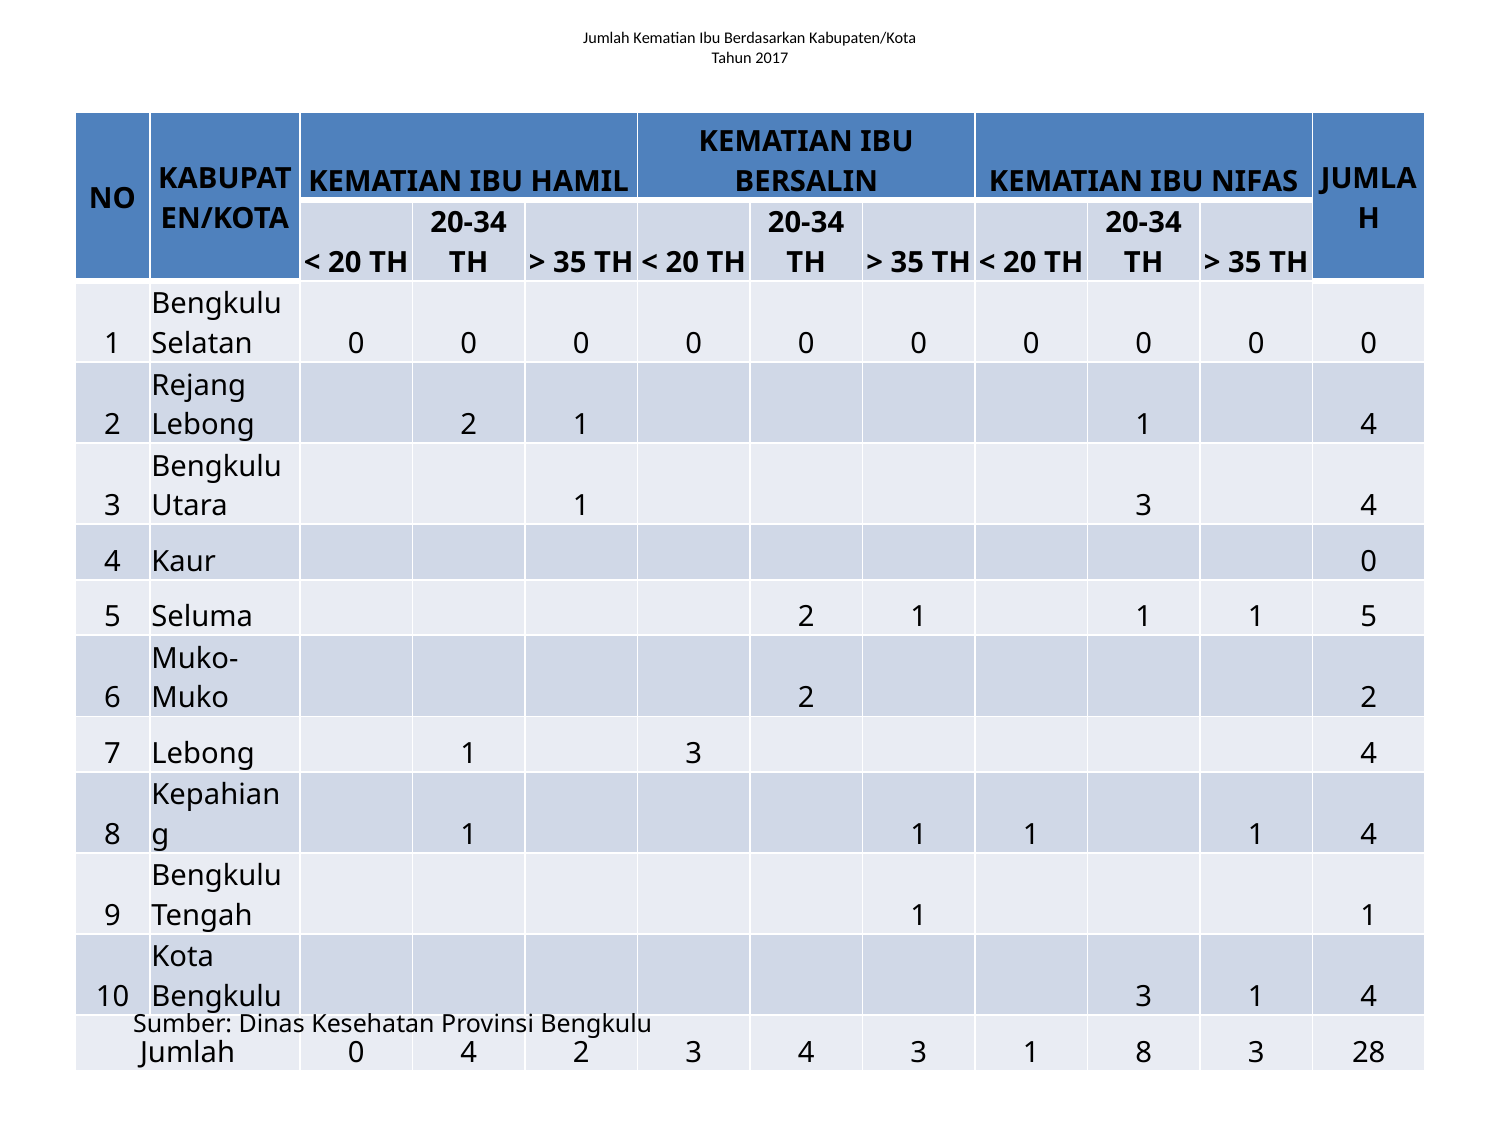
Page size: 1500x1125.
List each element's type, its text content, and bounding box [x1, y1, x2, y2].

table_cell 8 [76, 773, 149, 852]
table_cell > 35 TH [526, 203, 637, 280]
table_cell 6 [76, 636, 149, 716]
table_cell < 20 TH [976, 203, 1087, 280]
table_cell 1 [1088, 363, 1199, 442]
table_cell [976, 854, 1087, 933]
table_cell 4 [1313, 773, 1424, 852]
table_cell 0 [638, 282, 749, 361]
table_cell [863, 636, 974, 716]
table_cell 2 [526, 1045, 637, 1070]
table_cell 4 [1313, 717, 1424, 771]
table_cell [413, 581, 524, 634]
table_cell [301, 717, 412, 771]
table_cell [638, 525, 749, 579]
table_cell [1088, 773, 1199, 852]
table_cell Bengkulu Selatan [151, 284, 299, 361]
table_cell 1 [1313, 854, 1424, 933]
table_cell [1201, 525, 1312, 579]
table_cell [751, 773, 862, 852]
table_cell [1088, 717, 1199, 771]
table_cell 4 [1313, 444, 1424, 523]
table_cell 1 [76, 284, 149, 361]
table_cell 4 [1313, 363, 1424, 442]
table_cell [751, 444, 862, 523]
table_cell Seluma [151, 581, 299, 634]
table_cell Rejang Lebong [151, 363, 299, 442]
table_cell [1201, 363, 1312, 442]
table_cell [976, 525, 1087, 579]
table_cell 2 [751, 636, 862, 716]
text_box Sumber: Dinas Kesehatan Provinsi Bengkulu [118, 999, 669, 1045]
table_cell 1 [1201, 773, 1312, 852]
table_cell 0 [1313, 284, 1424, 361]
table_cell 0 [301, 282, 412, 361]
table_cell [301, 444, 412, 523]
table_cell 7 [76, 717, 149, 771]
table_cell 0 [976, 282, 1087, 361]
table_cell Kota Bengkulu [151, 935, 299, 999]
table_cell 3 [1201, 1016, 1312, 1070]
table_cell [413, 636, 524, 716]
table_cell [1201, 717, 1312, 771]
table_cell Jumlah [76, 1016, 299, 1070]
table_cell [751, 525, 862, 579]
table_cell [301, 854, 412, 933]
table_cell [1201, 444, 1312, 523]
table_cell 5 [76, 581, 149, 634]
table_cell 1 [1201, 581, 1312, 634]
table_cell 0 [751, 282, 862, 361]
table_cell Lebong [151, 717, 299, 771]
table_cell [301, 581, 412, 634]
table_cell 8 [1088, 1016, 1199, 1070]
table_cell 3 [863, 1016, 974, 1070]
table_cell < 20 TH [301, 203, 412, 280]
table_header JUMLAH [1313, 113, 1424, 278]
table_cell [526, 717, 637, 771]
table_cell 4 [413, 1045, 524, 1070]
table_cell [301, 525, 412, 579]
table_cell [1088, 636, 1199, 716]
table_cell [301, 636, 412, 716]
table_cell [976, 363, 1087, 442]
table_cell 3 [638, 1016, 749, 1070]
table_cell [526, 581, 637, 634]
table_header KABUPATEN/KOTA [151, 113, 299, 278]
table_cell 5 [1313, 581, 1424, 634]
table_cell [301, 935, 412, 999]
table_cell [976, 444, 1087, 523]
table_cell 0 [863, 282, 974, 361]
table_cell 9 [76, 854, 149, 933]
table_cell [863, 444, 974, 523]
table_cell 1 [1088, 581, 1199, 634]
table_cell 2 [76, 363, 149, 442]
table_cell 4 [751, 1016, 862, 1070]
table_cell 3 [76, 444, 149, 523]
table_cell 28 [1313, 1016, 1424, 1070]
table_cell [751, 363, 862, 442]
table_header KEMATIAN IBU NIFAS [976, 113, 1312, 197]
table_cell [976, 717, 1087, 771]
table_cell [413, 854, 524, 933]
table_cell [638, 773, 749, 852]
table_cell [638, 581, 749, 634]
table_cell [863, 525, 974, 579]
table_cell [638, 854, 749, 933]
table_cell [976, 935, 1087, 1014]
table_cell 3 [638, 717, 749, 771]
table_cell [526, 636, 637, 716]
table_cell Kaur [151, 525, 299, 579]
table_cell [976, 636, 1087, 716]
table_cell Bengkulu Utara [151, 444, 299, 523]
table_cell [863, 363, 974, 442]
table_cell 0 [1088, 282, 1199, 361]
table_cell [638, 444, 749, 523]
table_cell Muko-Muko [151, 636, 299, 716]
table_cell [1201, 854, 1312, 933]
table_cell 20-34 TH [751, 203, 862, 280]
table_cell [638, 935, 749, 1014]
table_cell 1 [863, 581, 974, 634]
table_cell [638, 636, 749, 716]
table_cell [413, 935, 524, 999]
table_cell 0 [1313, 525, 1424, 579]
table_cell < 20 TH [638, 203, 749, 280]
table_cell 10 [76, 935, 149, 1014]
table_cell [526, 525, 637, 579]
table_cell Bengkulu Tengah [151, 854, 299, 933]
table_cell [751, 717, 862, 771]
table_cell 1 [413, 773, 524, 852]
table_cell [1088, 854, 1199, 933]
table_cell 1 [976, 773, 1087, 852]
table_cell 1 [863, 854, 974, 933]
table_cell [863, 717, 974, 771]
title Jumlah Kematian Ibu Berdasarkan Kabupaten/Kota Tahun 2017 [75, 0, 1425, 93]
table_cell [413, 444, 524, 523]
table_cell > 35 TH [1201, 203, 1312, 280]
table_cell [751, 935, 862, 1014]
table_cell [413, 525, 524, 579]
table_cell Kepahiang [151, 773, 299, 852]
table_cell 3 [1088, 444, 1199, 523]
table_cell 1 [863, 773, 974, 852]
table_cell [976, 581, 1087, 634]
table_cell 1 [976, 1016, 1087, 1070]
table_header KEMATIAN IBU HAMIL [301, 113, 637, 197]
table_cell 2 [751, 581, 862, 634]
table_cell 2 [1313, 636, 1424, 716]
table_cell [751, 854, 862, 933]
table_cell [526, 854, 637, 933]
table_cell > 35 TH [863, 203, 974, 280]
table_cell [301, 773, 412, 852]
table_cell 0 [413, 282, 524, 361]
table_cell [638, 363, 749, 442]
table_header KEMATIAN IBU BERSALIN [638, 113, 974, 197]
table_cell 2 [413, 363, 524, 442]
table_cell [863, 935, 974, 1014]
table_cell 1 [413, 717, 524, 771]
table_cell 0 [1201, 282, 1312, 361]
table_cell 0 [301, 1045, 412, 1070]
table_cell [1201, 636, 1312, 716]
table_cell [526, 773, 637, 852]
table_cell 20-34 TH [413, 203, 524, 280]
table_cell [301, 363, 412, 442]
table_header NO [76, 113, 149, 278]
table_cell 4 [76, 525, 149, 579]
table_cell 3 [1088, 935, 1199, 1014]
table_cell 20-34 TH [1088, 203, 1199, 280]
table_cell 0 [526, 282, 637, 361]
table_cell [1088, 525, 1199, 579]
table_cell 4 [1313, 935, 1424, 1014]
table_cell 1 [526, 363, 637, 442]
table_cell 1 [1201, 935, 1312, 1014]
table_cell 1 [526, 444, 637, 523]
table_cell [526, 935, 637, 999]
